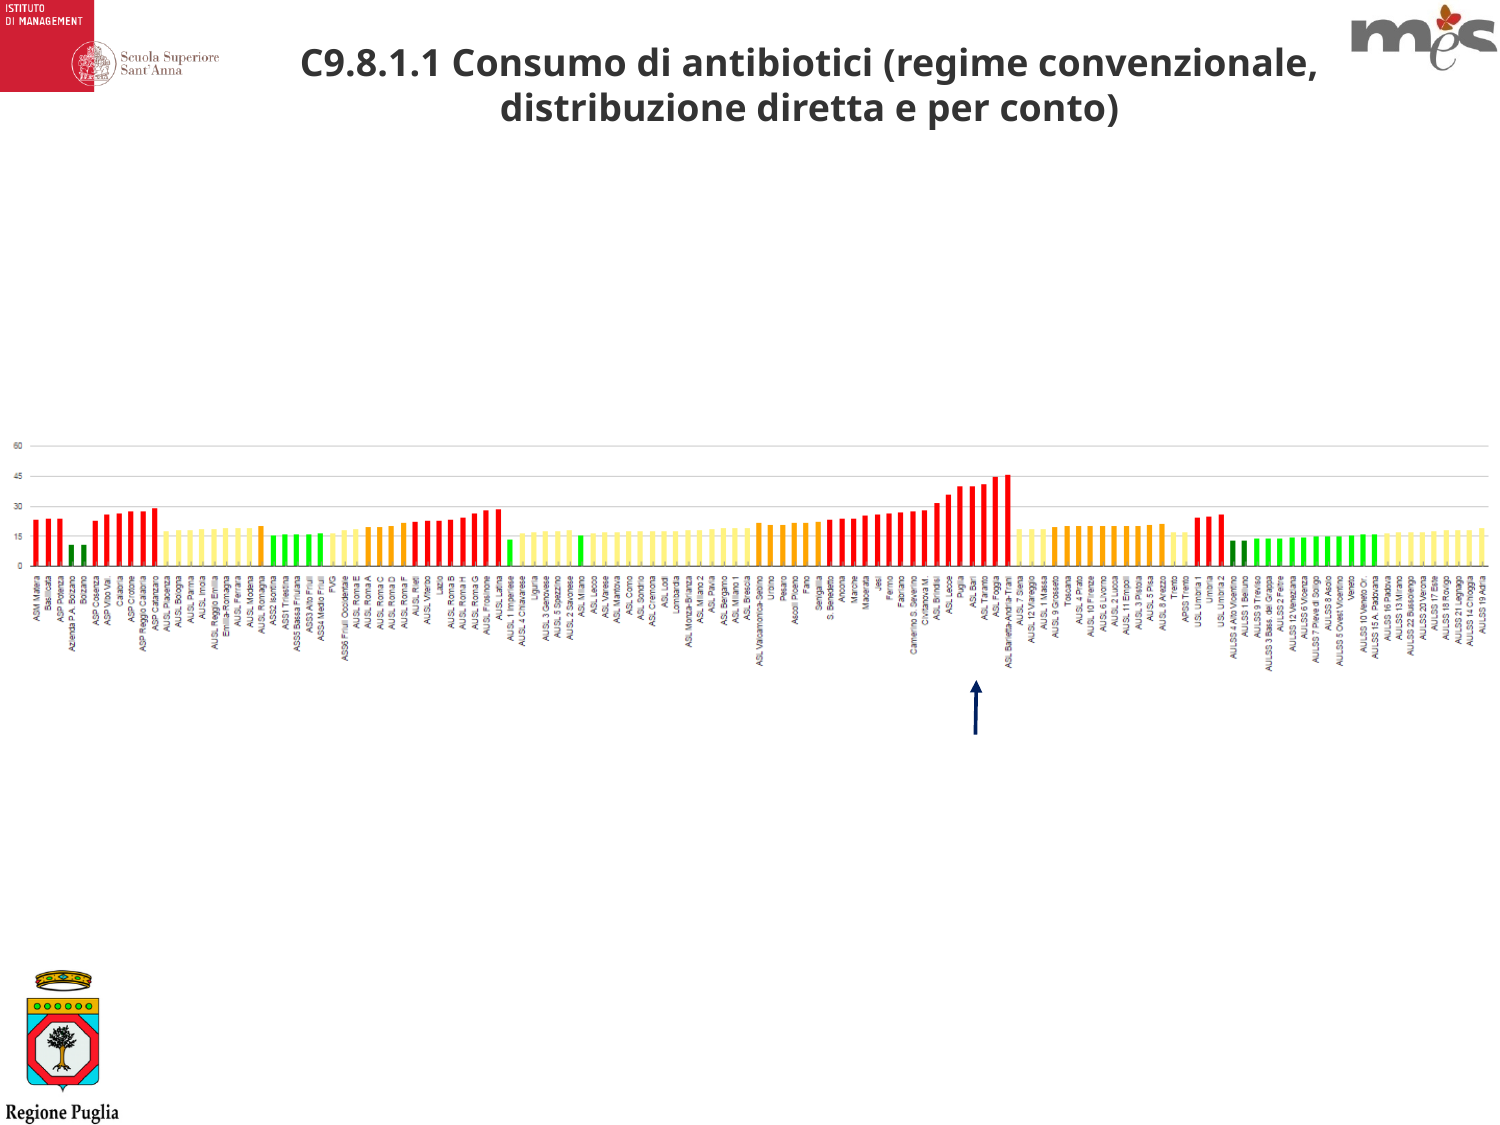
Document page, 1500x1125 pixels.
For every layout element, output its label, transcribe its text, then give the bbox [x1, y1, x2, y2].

picture [0, 0, 219, 92]
text_box C9.8.1.1 Consumo di antibiotici (regime convenzionale, distribuzione diretta e per conto) [280, 31, 1340, 136]
picture [1339, 0, 1500, 77]
picture [0, 432, 1500, 735]
picture [2, 969, 126, 1125]
